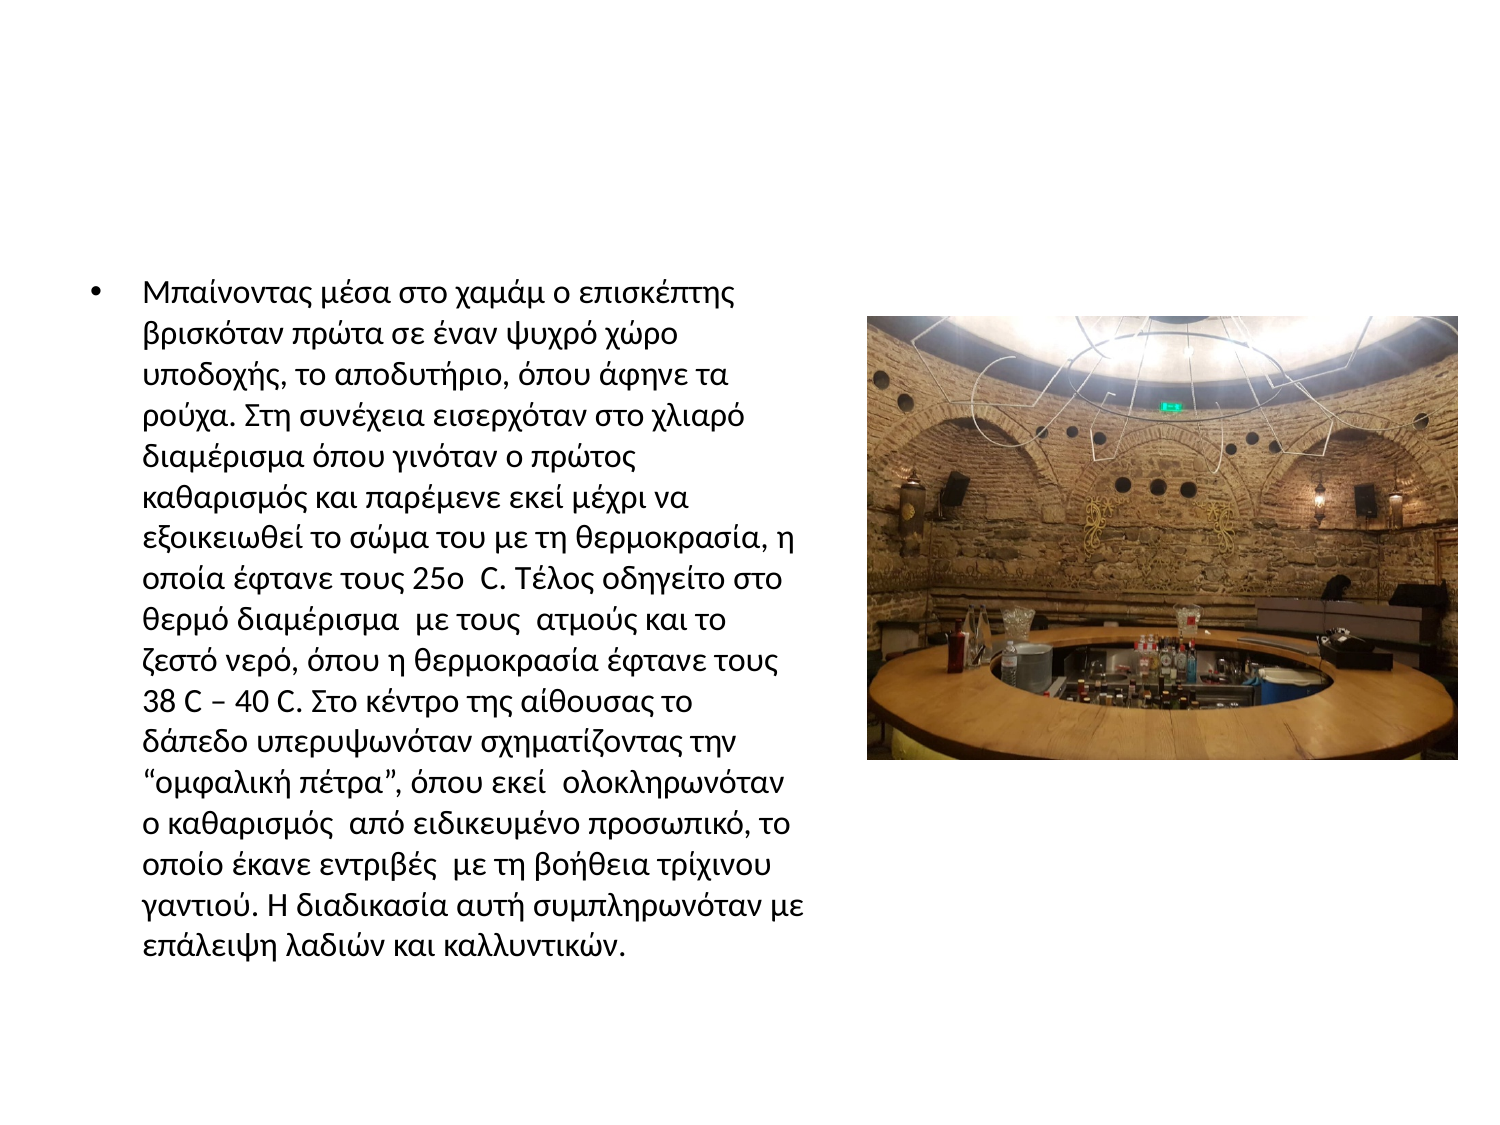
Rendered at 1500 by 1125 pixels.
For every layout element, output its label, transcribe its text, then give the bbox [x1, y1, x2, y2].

picture [866, 316, 1458, 760]
list Μπαίνοντας μέσα στο χαμάμ ο επισκέπτης βρισκόταν πρώτα σε έναν ψυχρό χώρο υποδοχής, το αποδυτήριο, όπου άφηνε τα ρούχα. Στη συνέχεια εισερχόταν στο χλιαρό διαμέρισμα όπου γινόταν ο πρώτος καθαρισμός και παρέμενε εκεί μέχρι να εξοικειωθεί το σώμα του με τη θερμοκρασία, η οποία έφτανε τους 25ο C. Τέλος οδηγείτο στο θερμό διαμέρισμα με τους ατμούς και το ζεστό νερό, όπου η θερμοκρασία έφτανε τους 38 C – 40 C. Στο κέντρο της αίθουσας το δάπεδο υπερυψωνόταν σχηματίζοντας την “ομφαλική πέτρα”, όπου εκεί ολοκληρωνόταν ο καθαρισμός από ειδικευμένο προσωπικό, το οποίο έκανε εντριβές με τη βοήθεια τρίχινου γαντιού. Η διαδικασία αυτή συμπληρωνόταν με επάλειψη λαδιών και καλλυντικών. [75, 262, 821, 1005]
